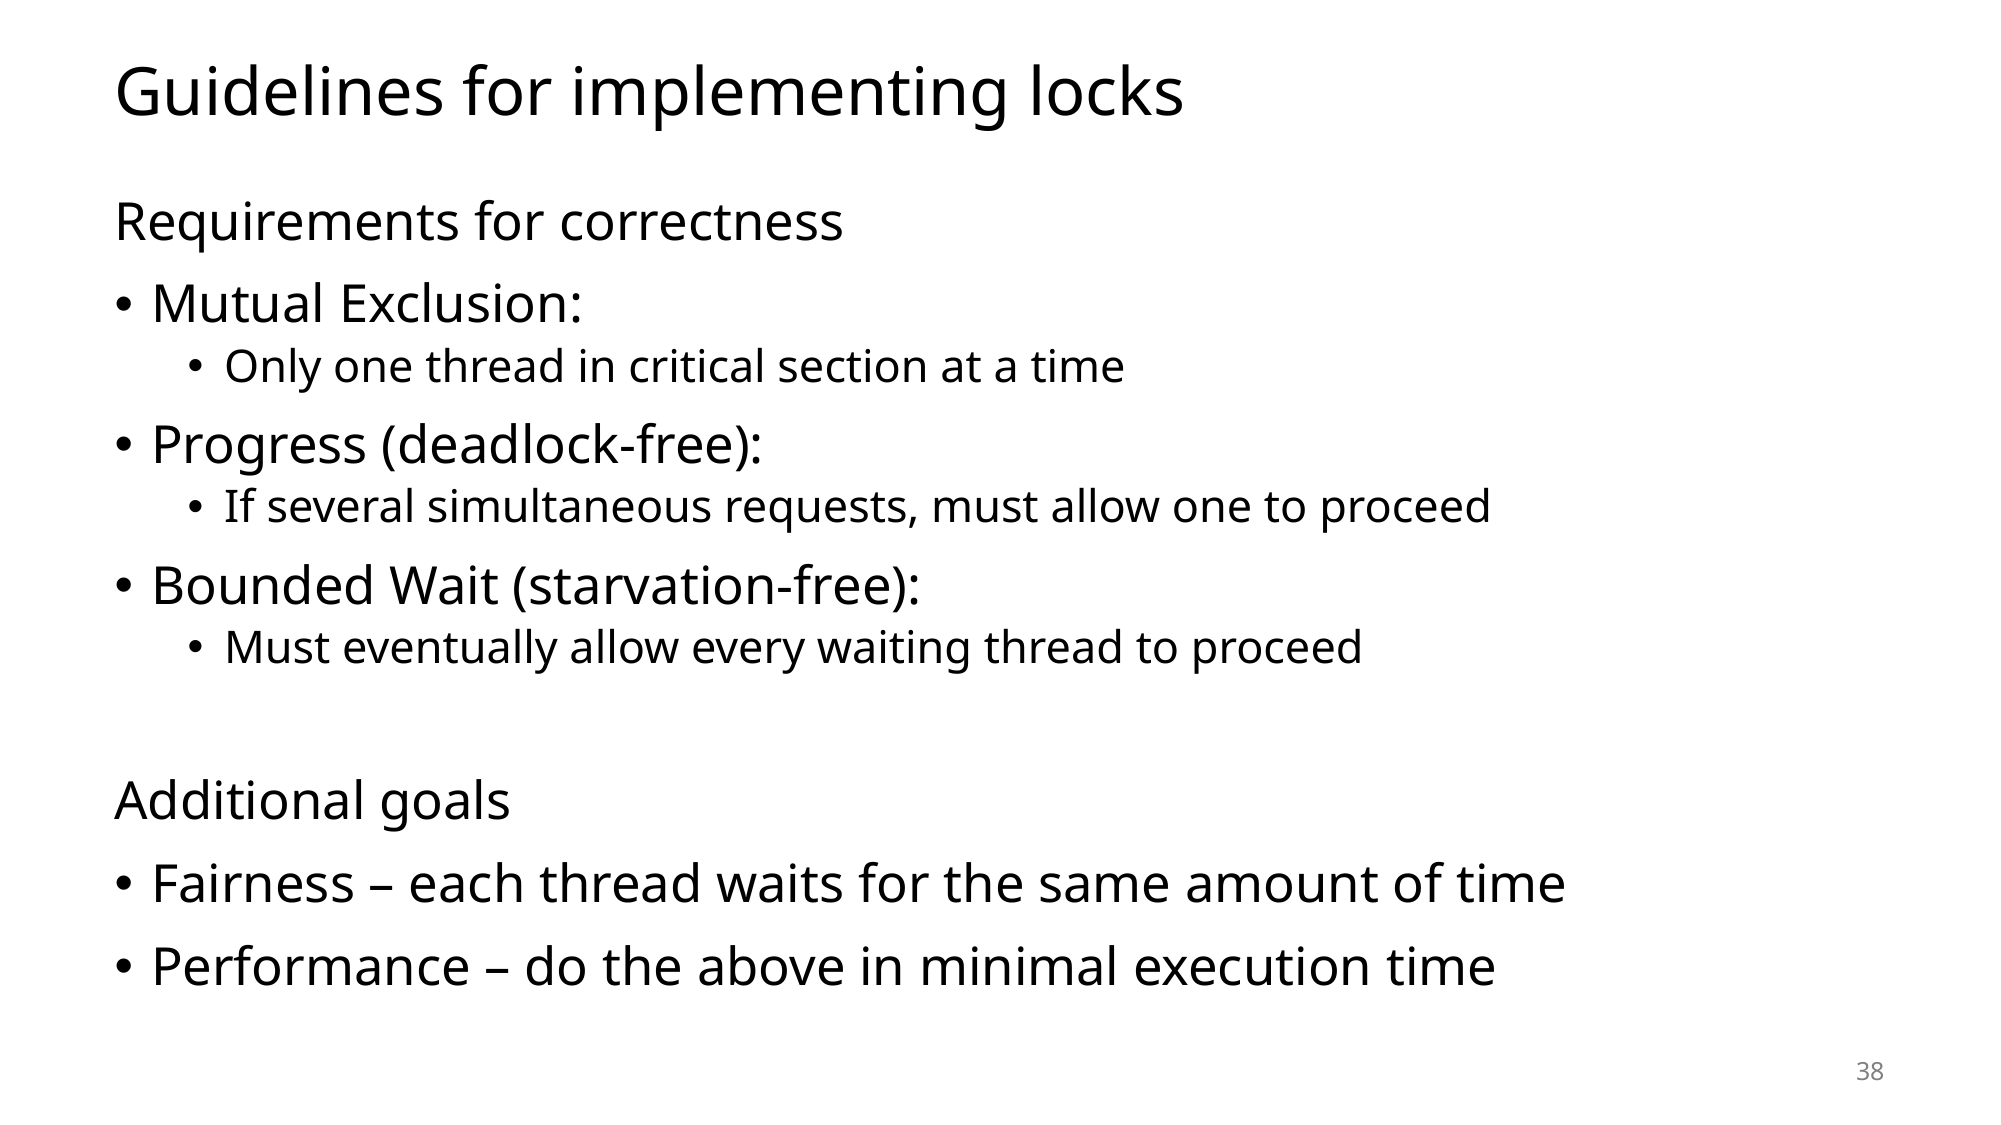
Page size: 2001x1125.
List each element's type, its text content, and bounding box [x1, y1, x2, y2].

slide_number 38 [1749, 1042, 1900, 1103]
title Guidelines for implementing locks [99, 37, 1900, 150]
list Requirements for correctness Mutual Exclusion: Only one thread in critical section at a time Progress (deadlock-free): If several simultaneous requests, must allow one to proceed Bounded Wait (starvation-free): Must eventually allow every waiting thread to proceed Additional goals Fairness – each thread waits for the same amount of time Performance – do the above in minimal execution time [99, 187, 1900, 1013]
